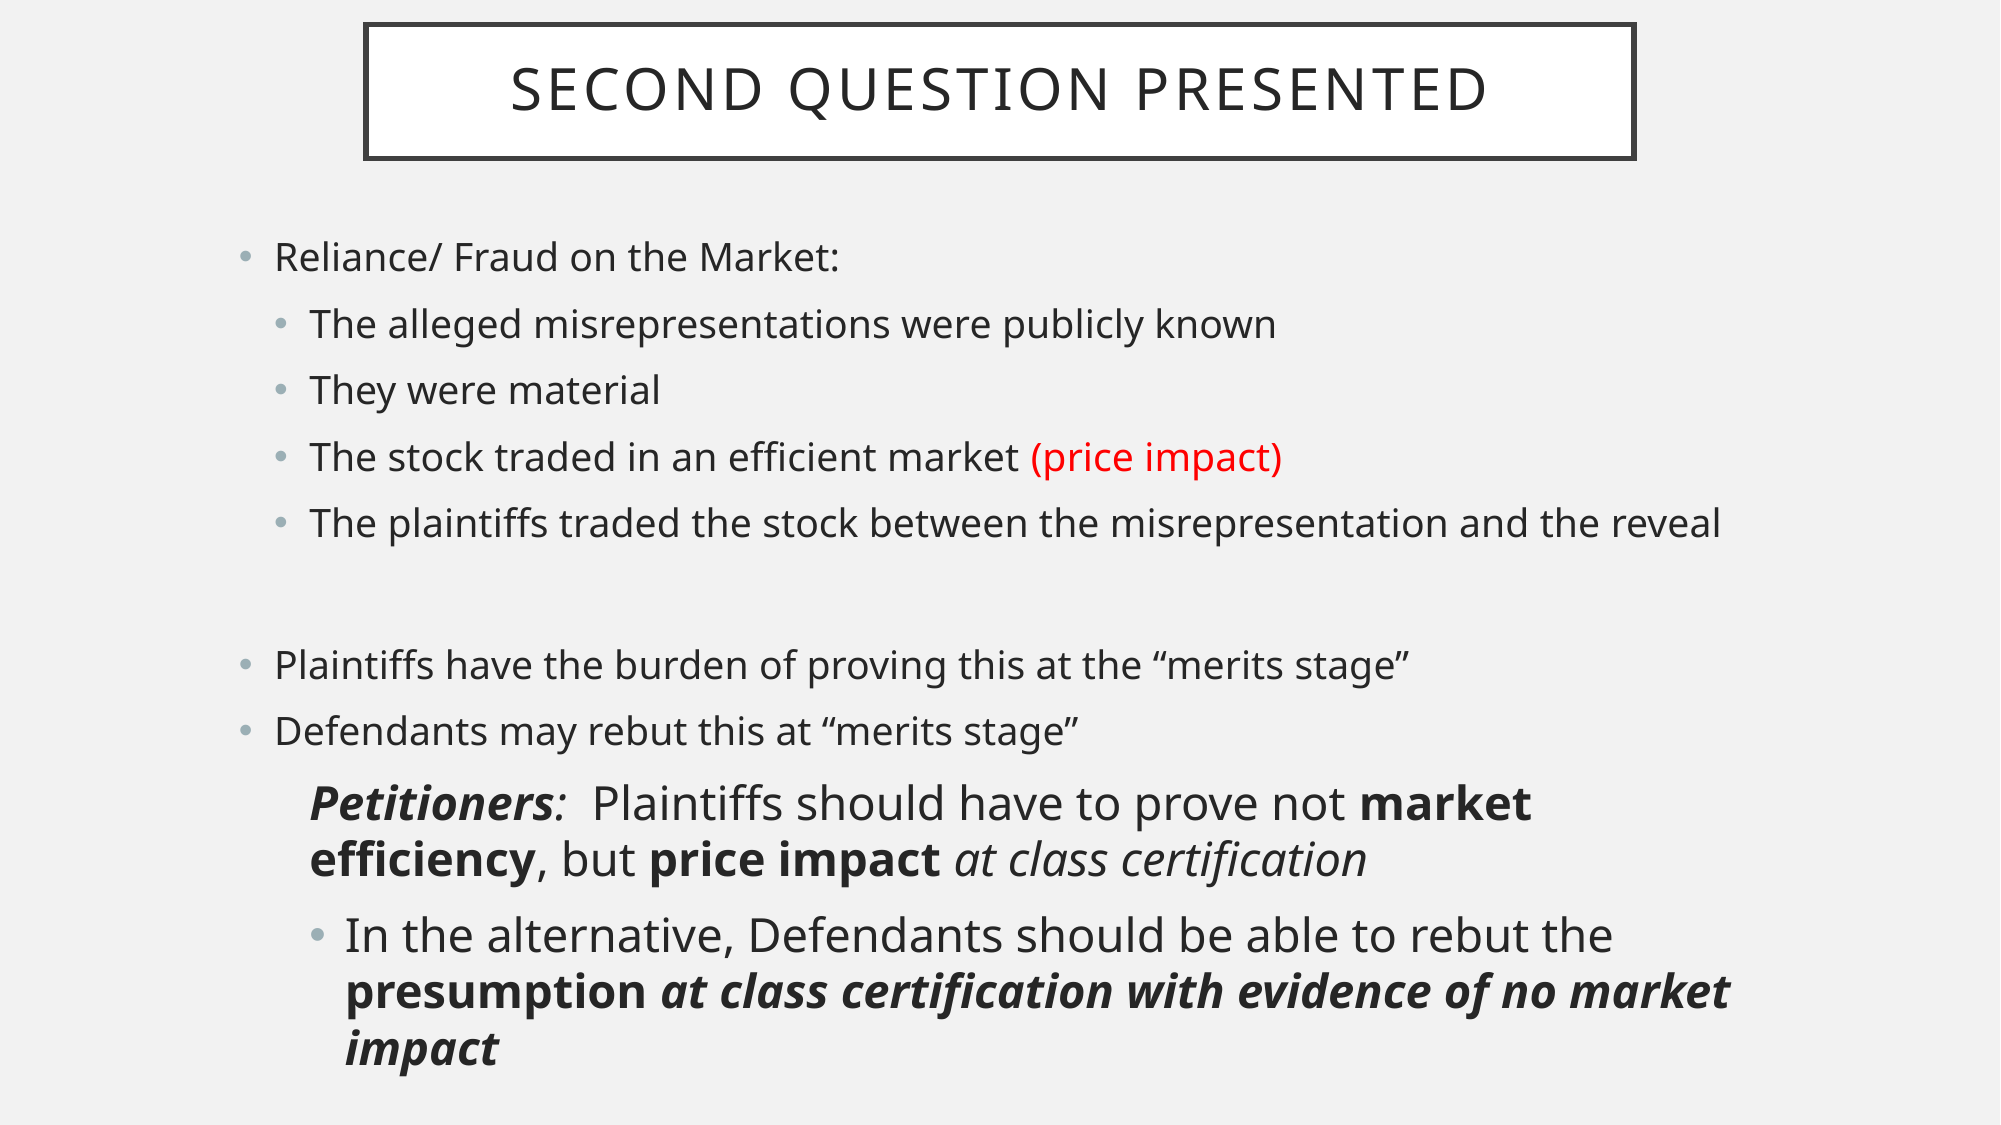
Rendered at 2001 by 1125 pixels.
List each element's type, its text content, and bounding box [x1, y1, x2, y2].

title Second question presented [363, 22, 1637, 161]
list Reliance/ Fraud on the Market: The alleged misrepresentations were publicly known They were material The stock traded in an efficient market (price impact) The plaintiffs traded the stock between the misrepresentation and the reveal Plaintiffs have the burden of proving this at the “merits stage” Defendants may rebut this at “merits stage” Petitioners: Plaintiffs should have to prove not market efficiency, but price impact at class certification In the alternative, Defendants should be able to rebut the presumption at class certification with evidence of no market impact [223, 224, 1776, 1083]
